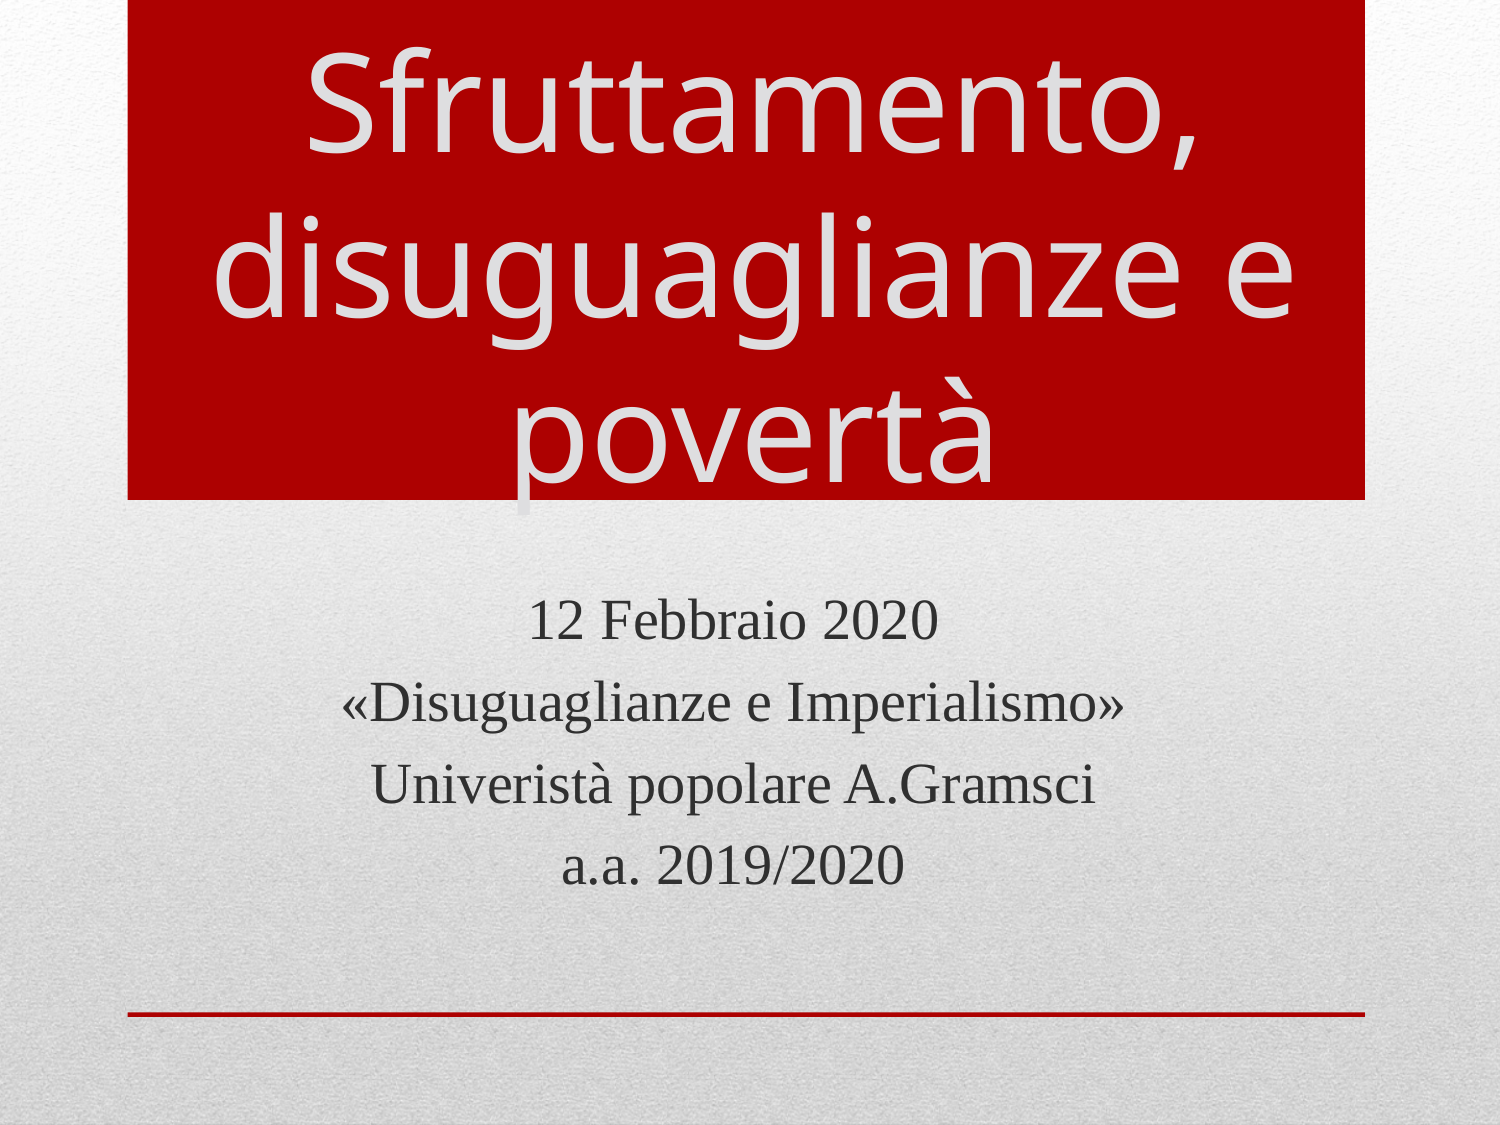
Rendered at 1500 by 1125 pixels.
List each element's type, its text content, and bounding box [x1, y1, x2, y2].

subtitle 12 Febbraio 2020 «Disuguaglianze e Imperialismo» Univeristà popolare A.Gramsci a.a. 2019/2020 [171, 574, 1297, 929]
title Sfruttamento, disuguaglianze e povertà [135, 267, 1374, 518]
